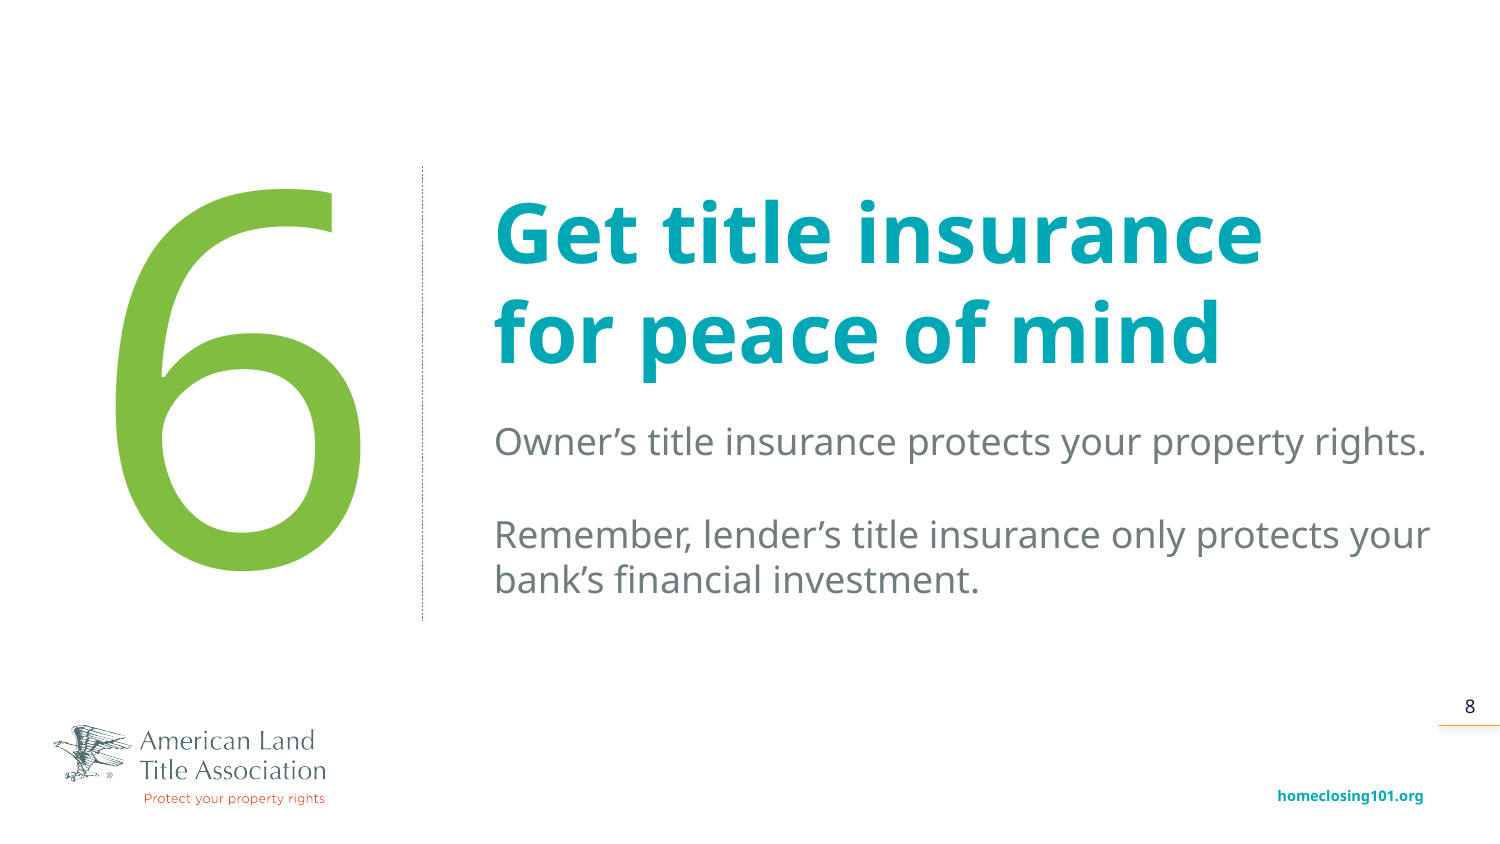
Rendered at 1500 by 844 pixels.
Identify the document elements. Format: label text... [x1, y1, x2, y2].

title Get title insurance for peace of mind [478, 246, 1324, 388]
picture [53, 725, 325, 805]
list Owner’s title insurance protects your property rights. Remember, lender’s title insurance only protects your bank’s financial investment. [478, 410, 1463, 699]
text_box 6 [72, 38, 400, 679]
